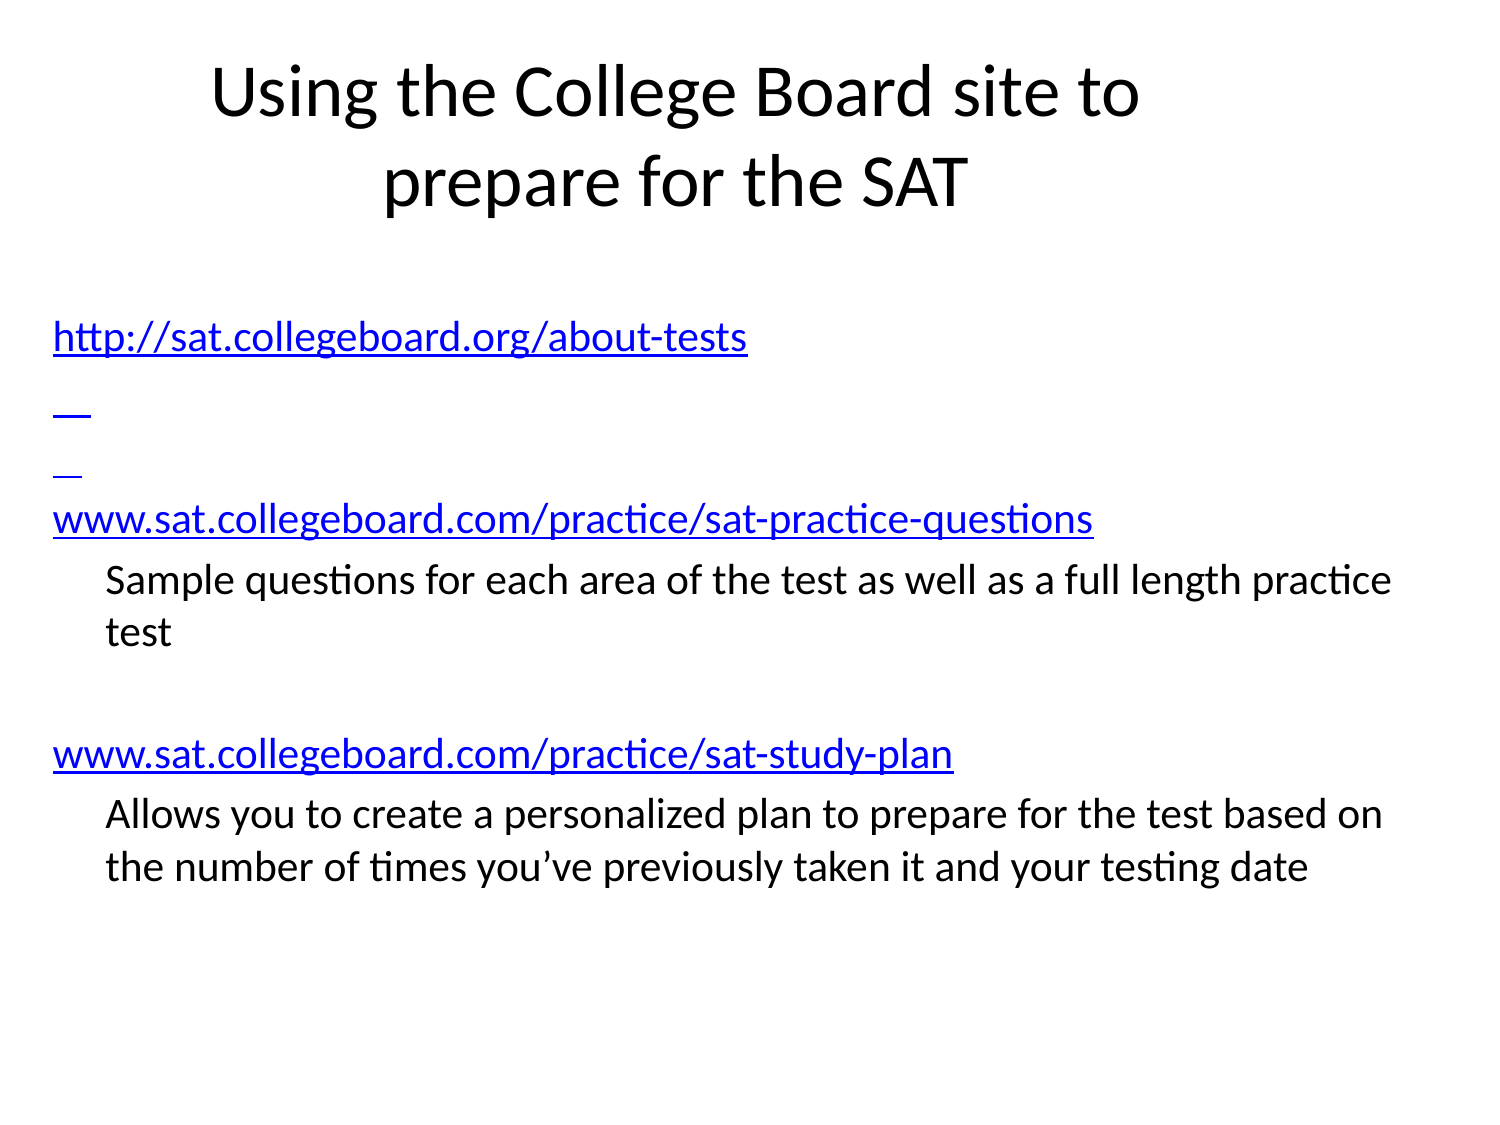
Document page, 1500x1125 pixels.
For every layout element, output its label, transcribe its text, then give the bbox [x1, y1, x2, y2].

title Using the College Board site to prepare for the SAT [112, 24, 1240, 238]
list http://sat.collegeboard.org/about-tests www.sat.collegeboard.com/practice/sat-practice-questions Sample questions for each area of the test as well as a full length practice test www.sat.collegeboard.com/practice/sat-study-plan Allows you to create a personalized plan to prepare for the test based on the number of times you’ve previously taken it and your testing date [37, 299, 1463, 900]
